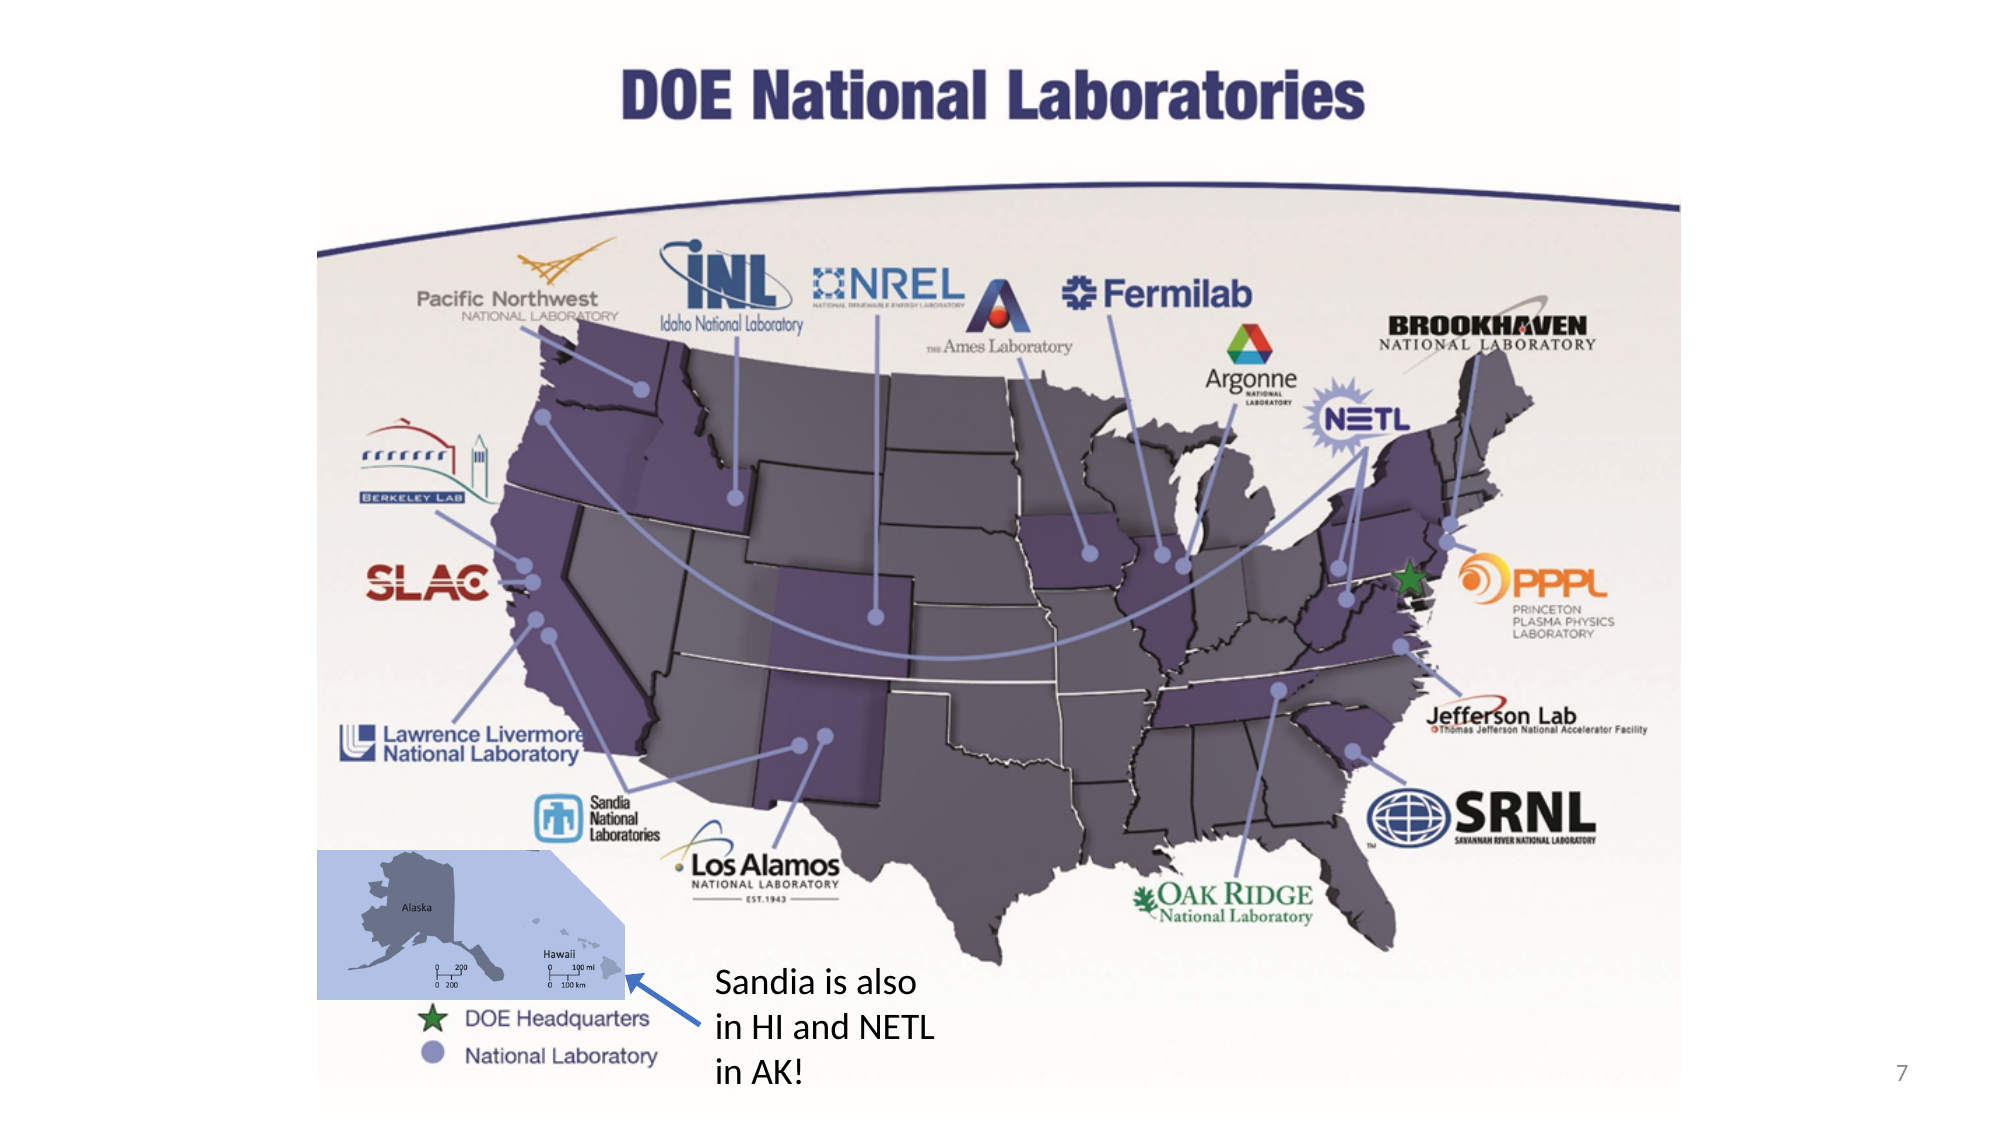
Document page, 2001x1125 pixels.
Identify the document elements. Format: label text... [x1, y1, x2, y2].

slide_number 7 [1840, 1041, 1924, 1102]
picture [317, 2, 1681, 1116]
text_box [624, 974, 700, 1025]
